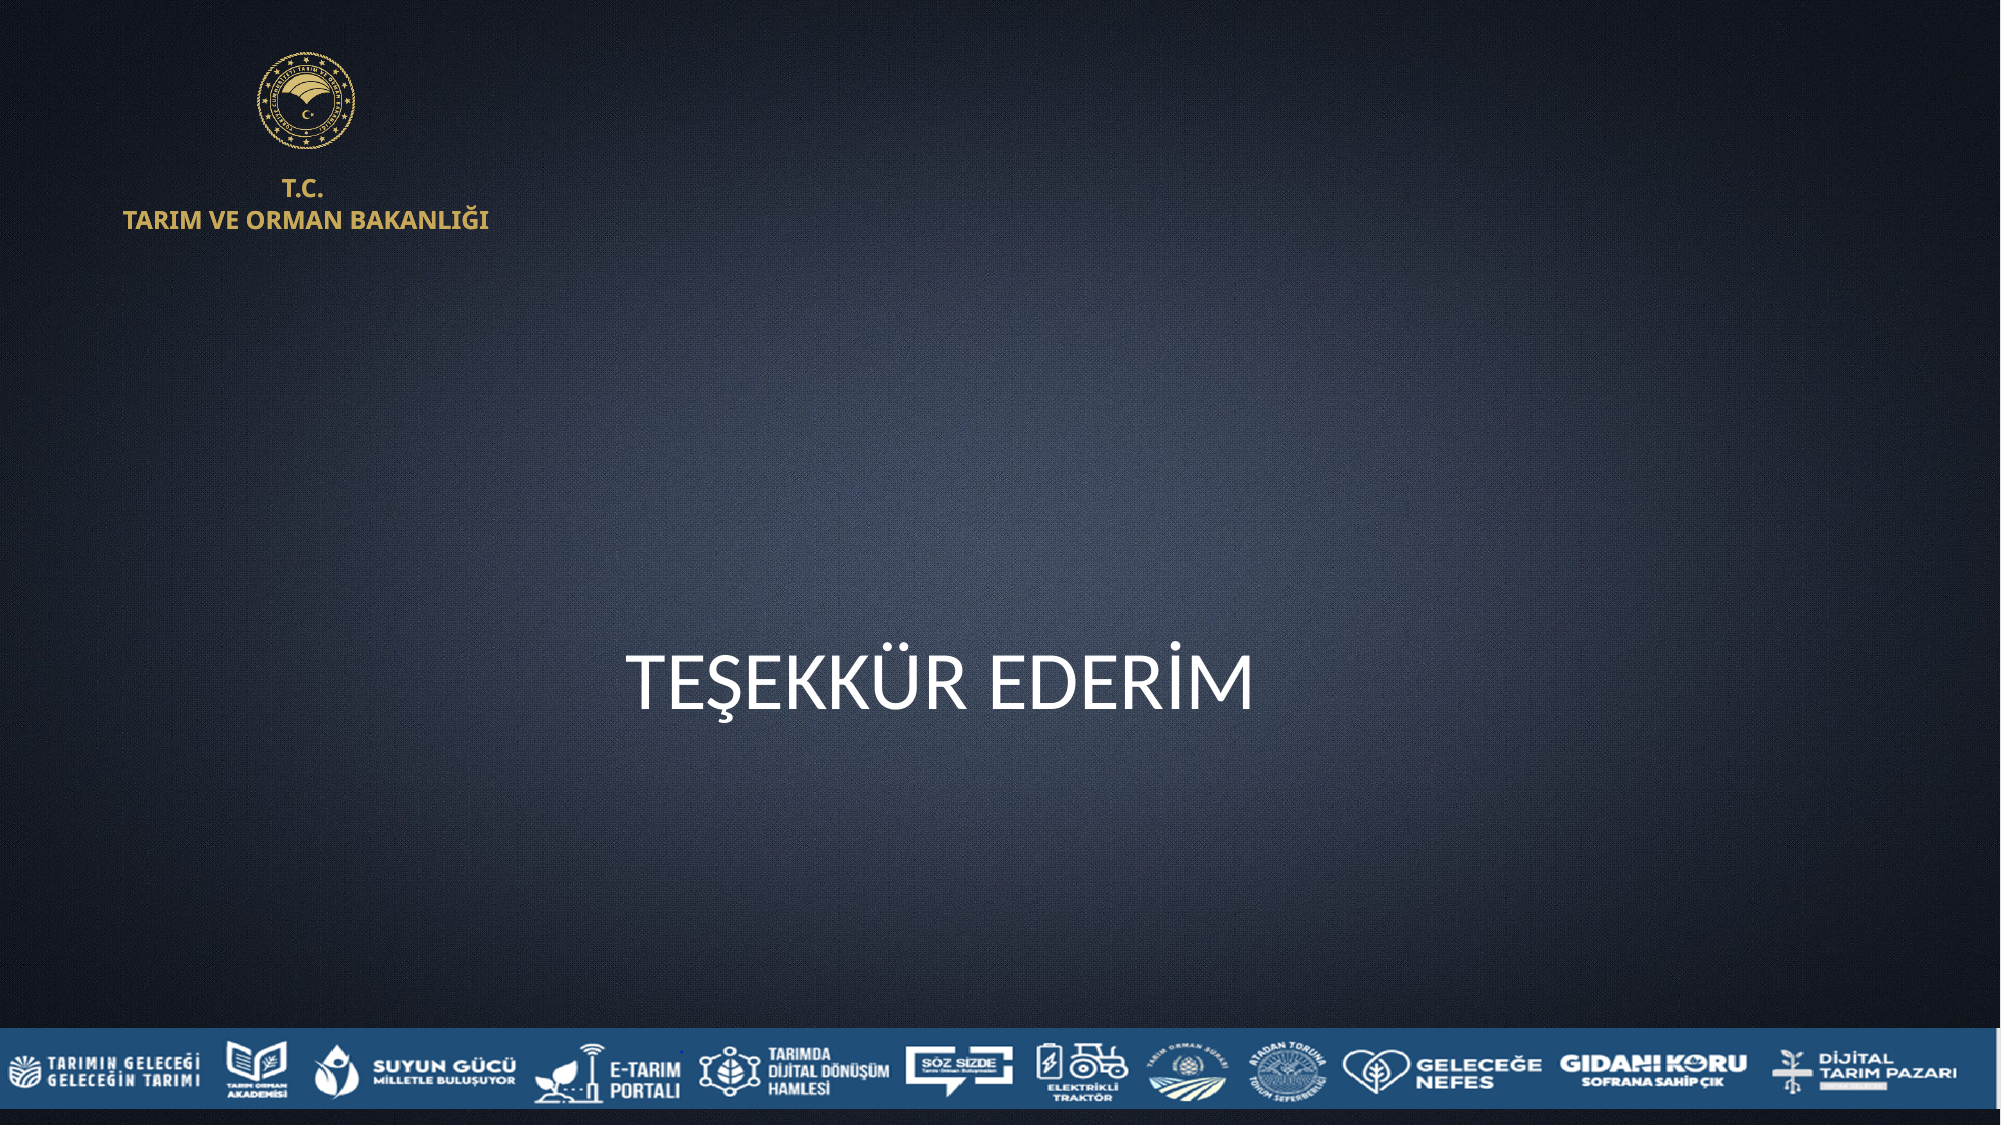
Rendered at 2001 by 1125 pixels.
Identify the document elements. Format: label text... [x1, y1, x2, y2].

list TEŞEKKÜR EDERİM [78, 398, 1805, 585]
picture [0, 0, 2001, 1125]
